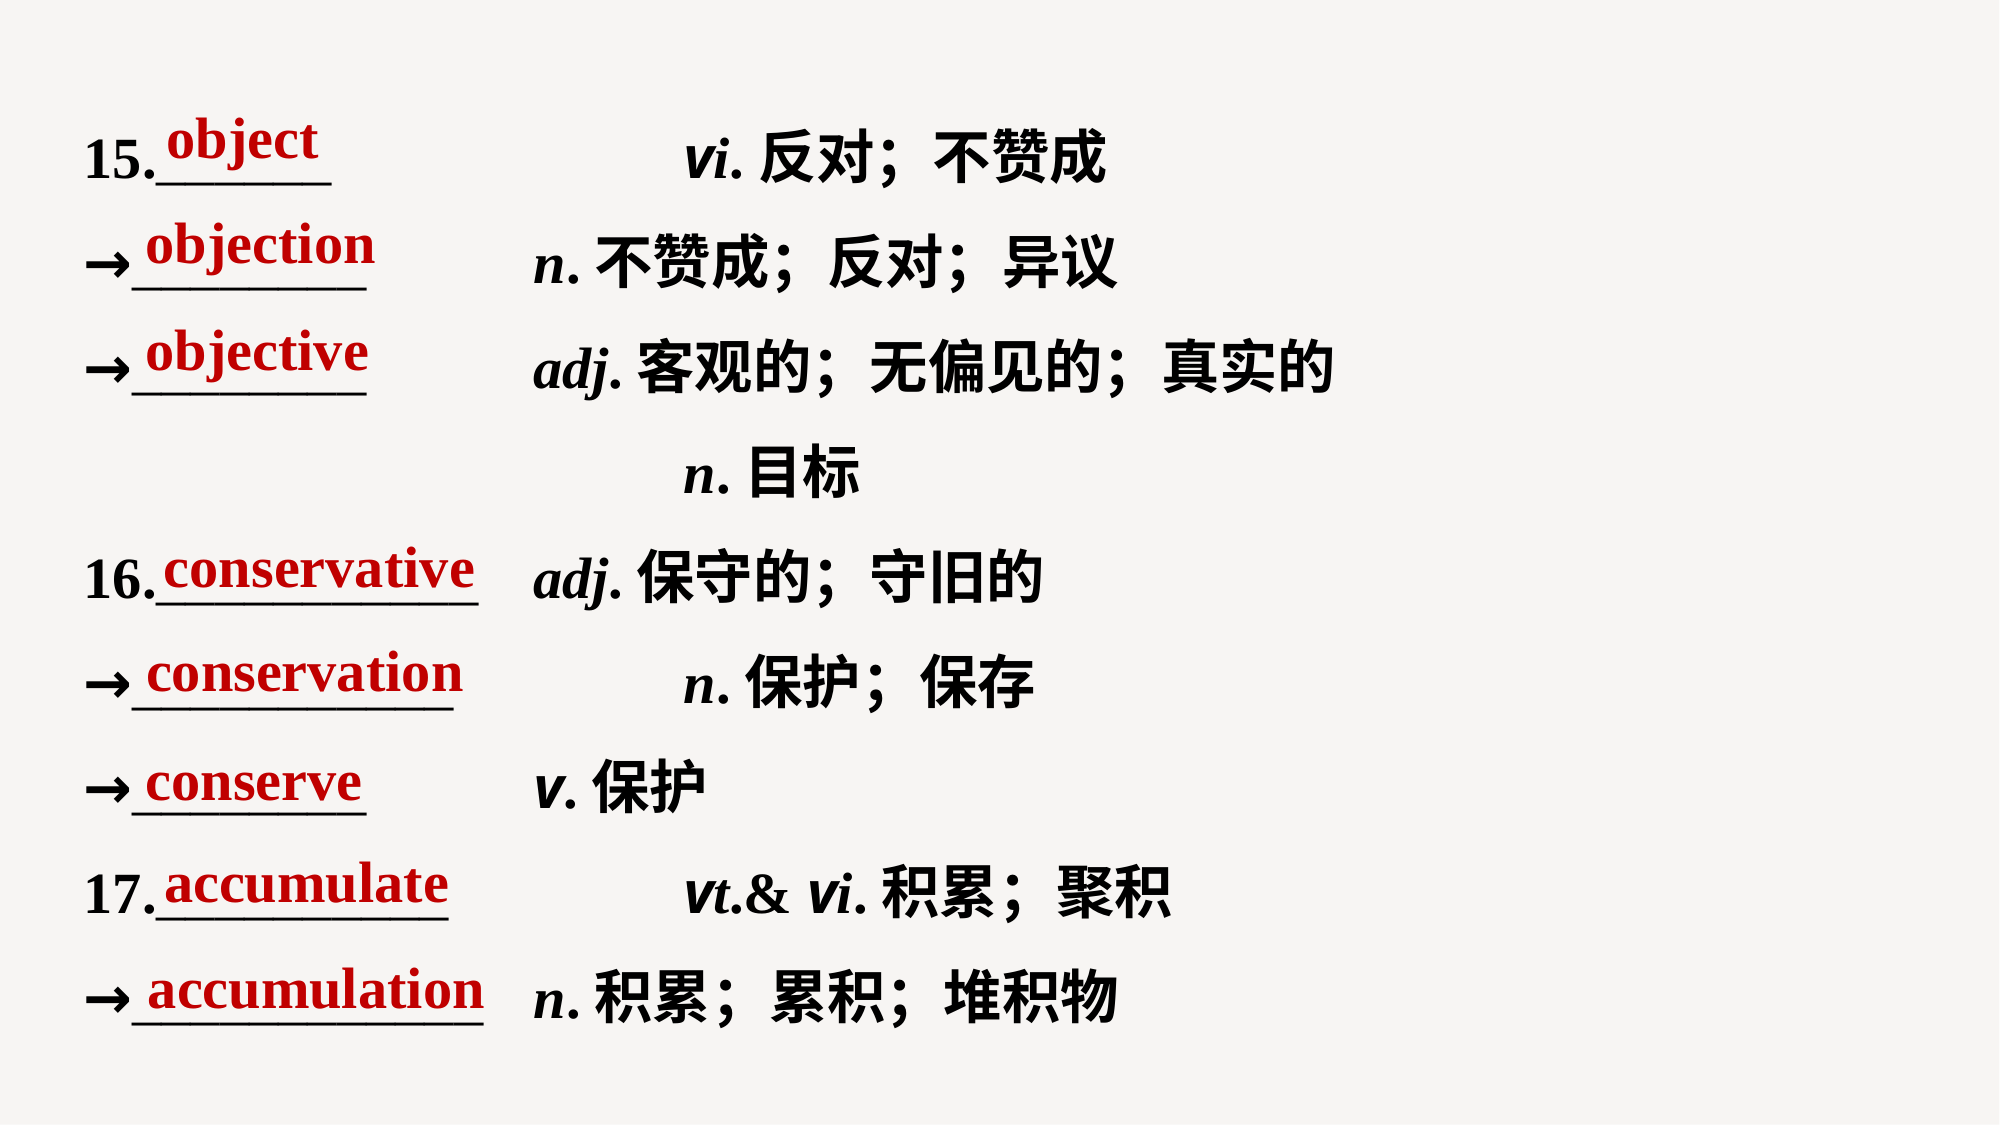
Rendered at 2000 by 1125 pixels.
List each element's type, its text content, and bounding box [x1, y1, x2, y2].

text_box objective [130, 305, 385, 390]
text_box conservative [149, 521, 490, 607]
text_box conservation [131, 625, 479, 711]
text_box objection [130, 197, 391, 283]
text_box accumulate [149, 837, 465, 922]
text_box object [151, 92, 334, 178]
text_box accumulation [133, 942, 501, 1028]
text_box 15.______ vi.反对；不赞成 →________ n.不赞成；反对；异议 →________ adj.客观的；无偏见的；真实的 n.目标 16.___________ adj.保守的；守旧的 →___________ n.保护；保存 →________ v.保护 17.__________ vt.& vi.积累；聚积 →____________ n.积累；累积；堆积物 [63, 75, 1936, 1040]
text_box conserve [130, 735, 378, 820]
